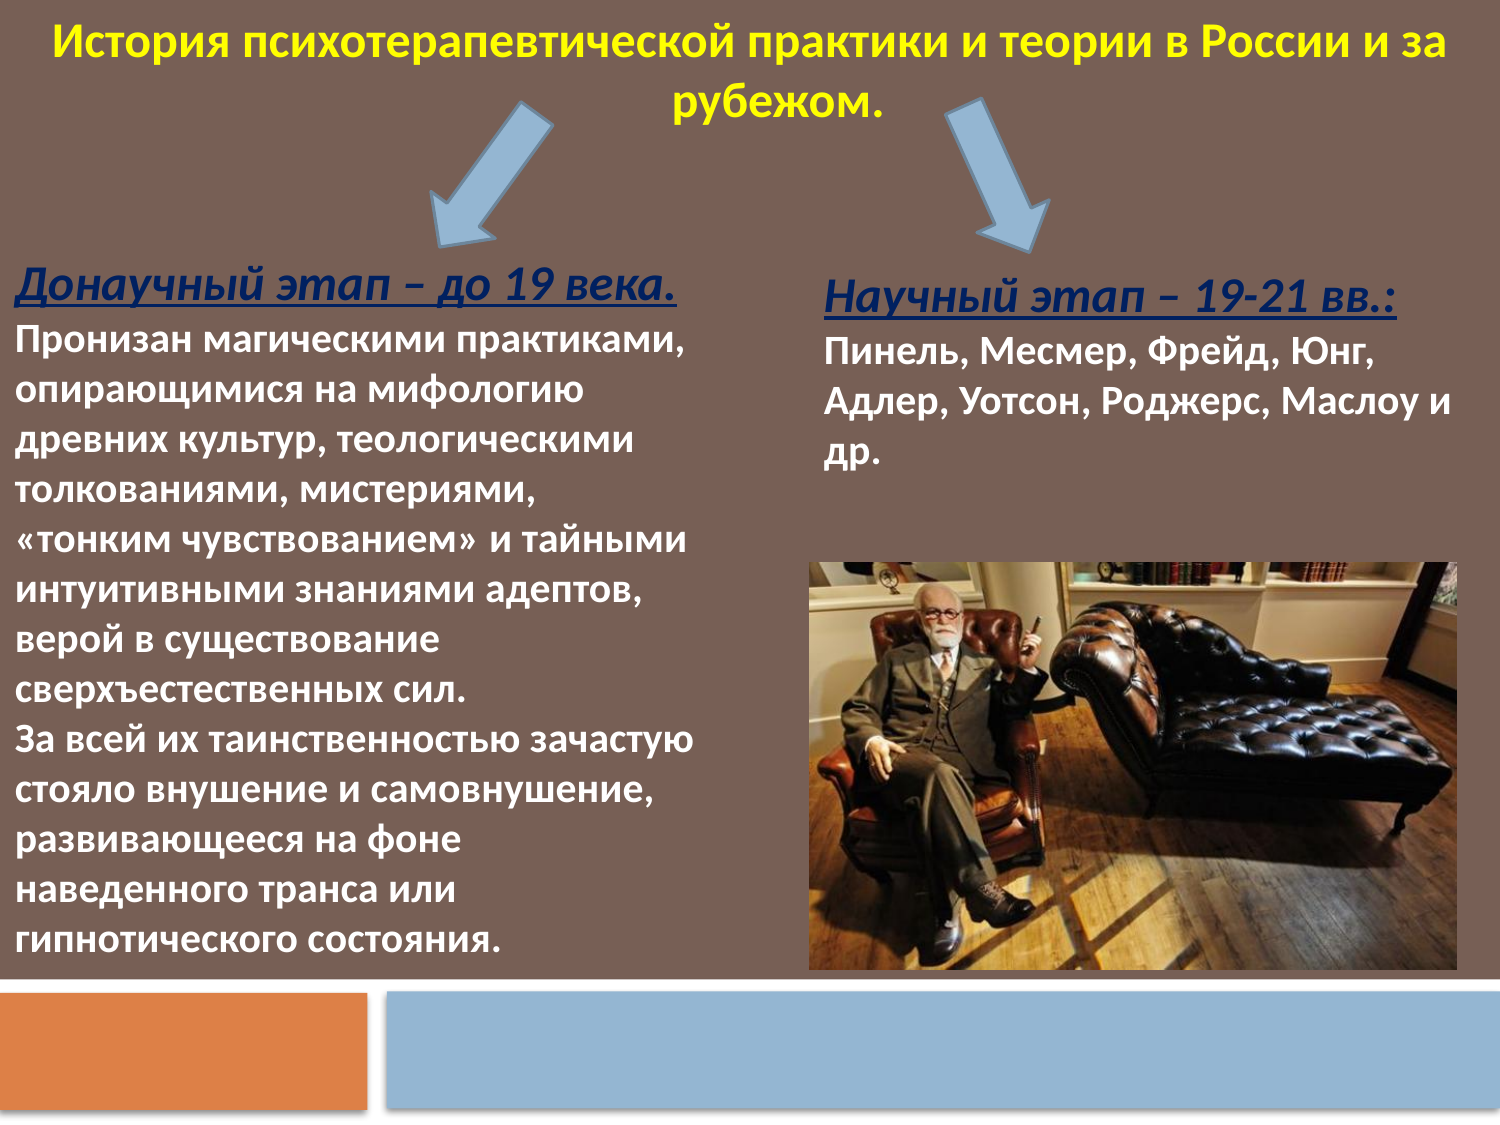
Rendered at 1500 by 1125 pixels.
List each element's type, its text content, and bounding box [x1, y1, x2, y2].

text_box [943, 96, 1051, 254]
text_box Научный этап – 19-21 вв.: Пинель, Месмер, Фрейд, Юнг, Адлер, Уотсон, Роджерс, Маслоу и др. [809, 255, 1500, 481]
text_box Донаучный этап – до 19 века. Пронизан магическими практиками, опирающимися на мифологию древних культур, теологическими толкованиями, мистериями, «тонким чувствованием» и тайными интуитивными знаниями адептов, верой в существование сверхъестественных сил. За всей их таинственностью зачастую стояло внушение и самовнушение, развивающееся на фоне наведенного транса или гипнотического состояния. [0, 243, 715, 969]
text_box История психотерапевтической практики и теории в России и за рубежом. [0, 0, 1500, 135]
picture [808, 562, 1457, 971]
text_box [429, 100, 555, 243]
